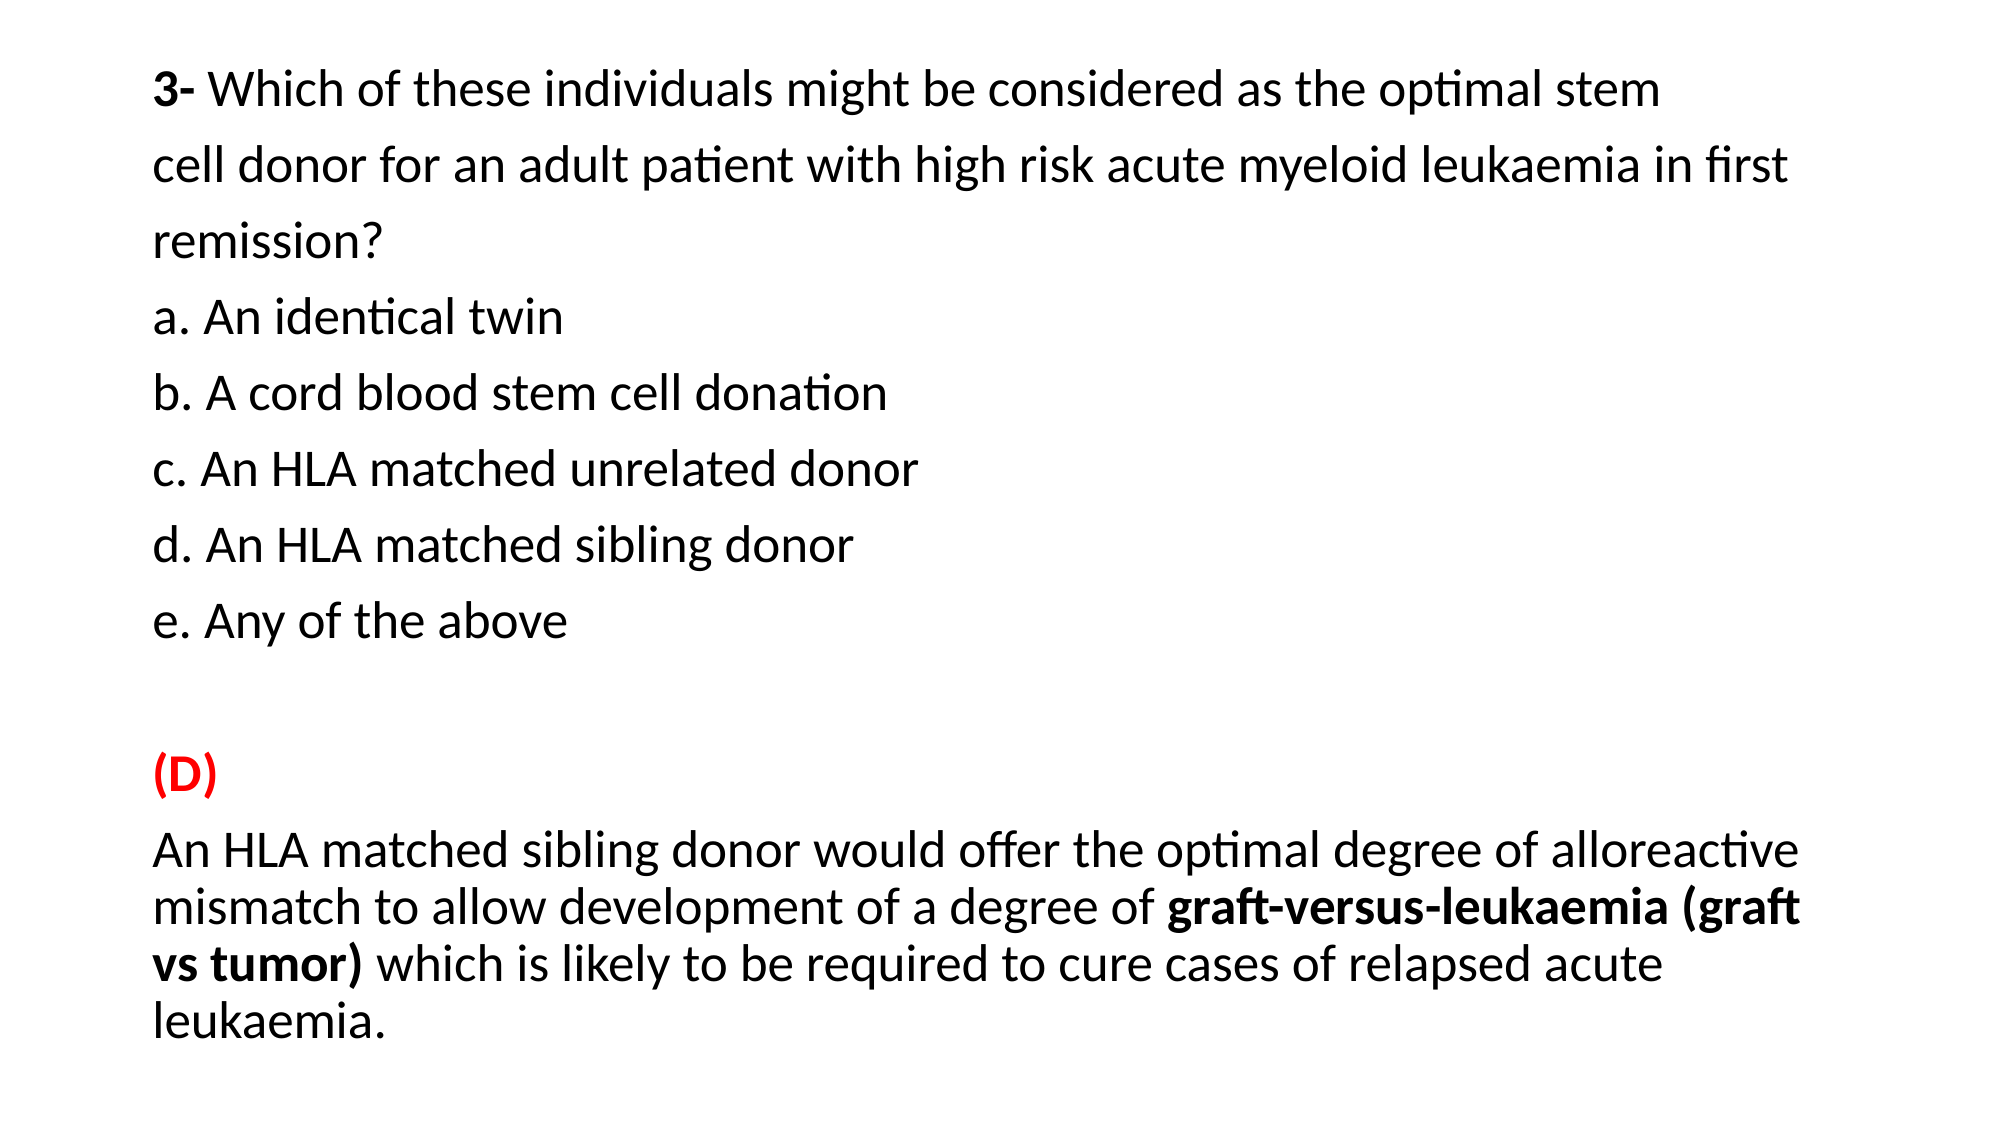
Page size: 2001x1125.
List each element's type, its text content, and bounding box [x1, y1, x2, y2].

list 3- Which of these individuals might be considered as the optimal stem cell donor for an adult patient with high risk acute myeloid leukaemia in first remission? a. An identical twin b. A cord blood stem cell donation c. An HLA matched unrelated donor d. An HLA matched sibling donor e. Any of the above (D) An HLA matched sibling donor would offer the optimal degree of alloreactive mismatch to allow development of a degree of graft-versus-leukaemia (graft vs tumor) which is likely to be required to cure cases of relapsed acute leukaemia. [137, 52, 1863, 1063]
